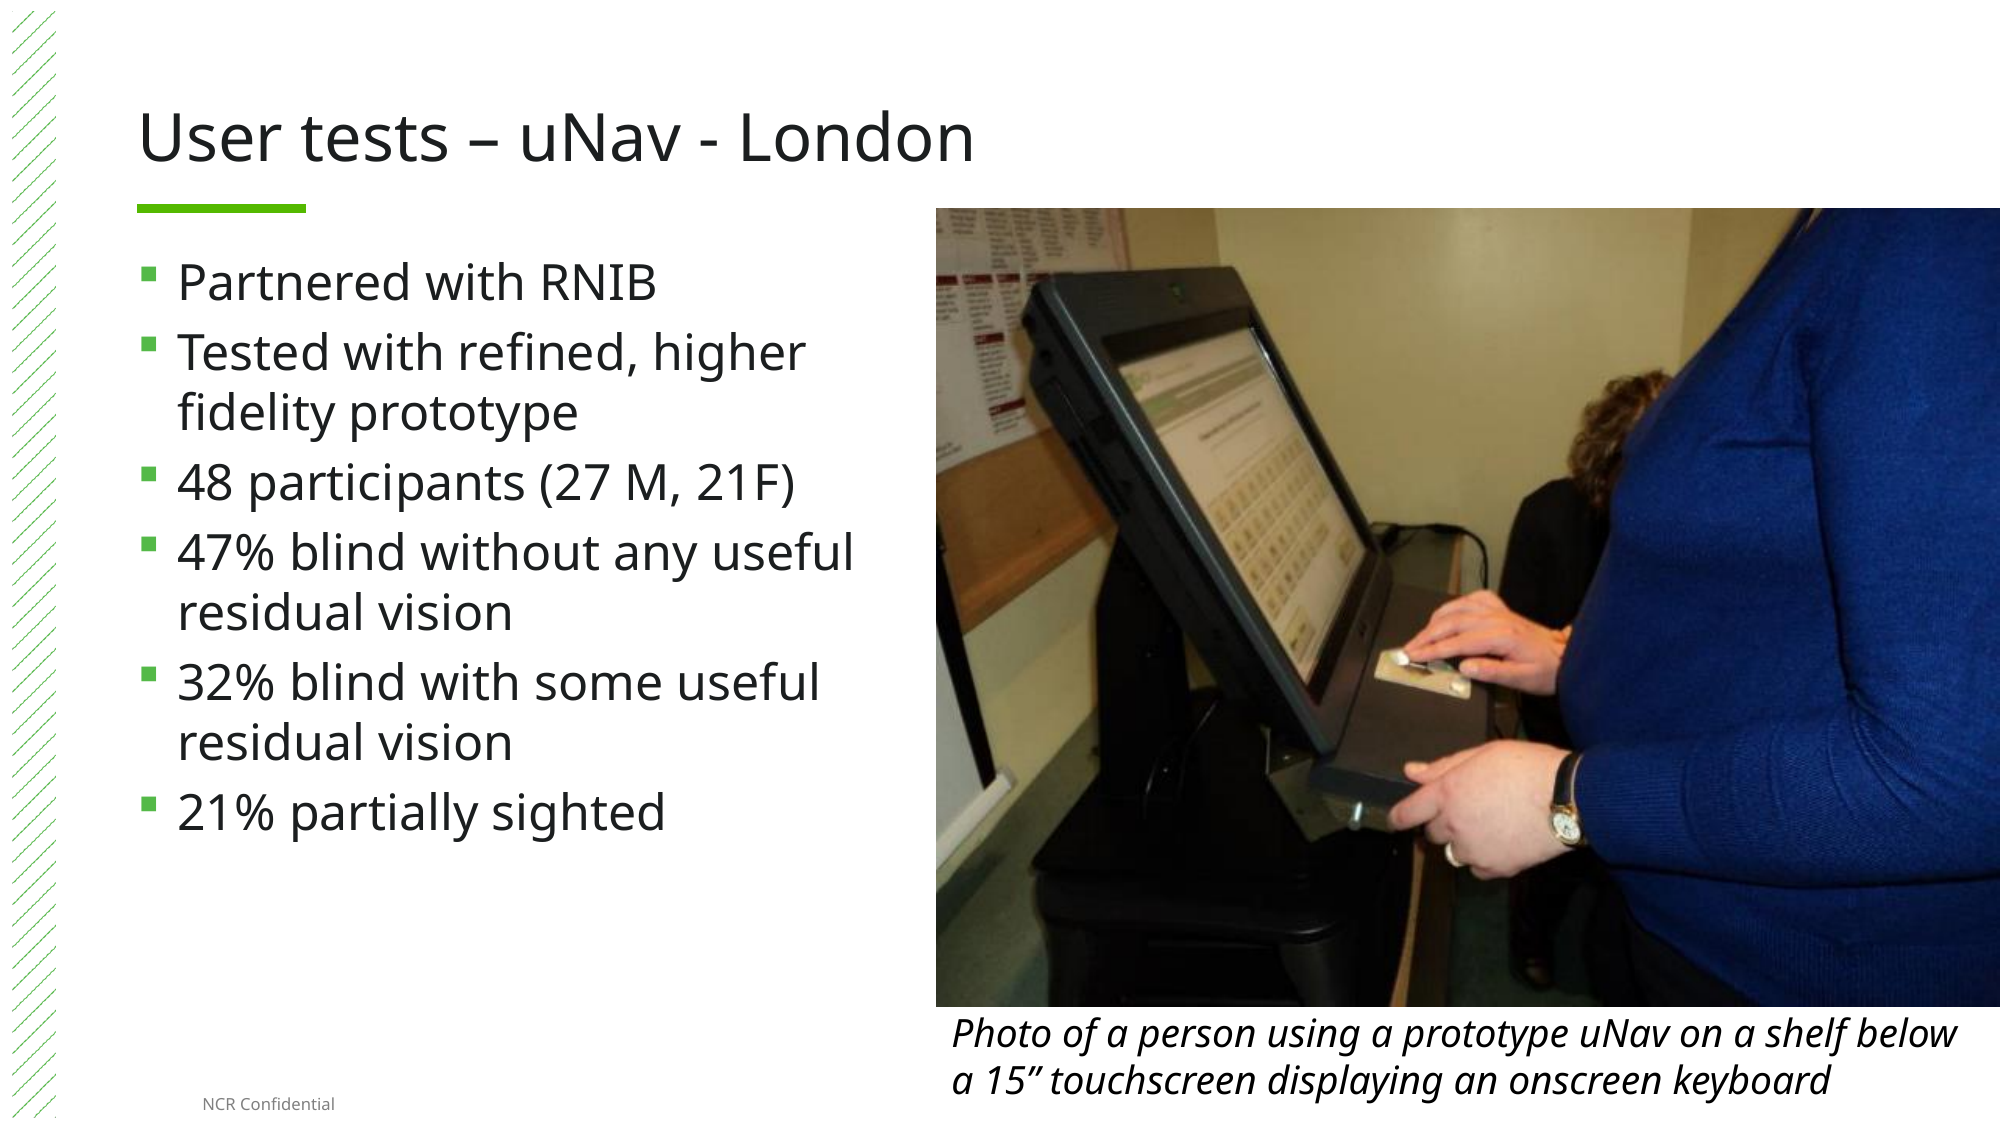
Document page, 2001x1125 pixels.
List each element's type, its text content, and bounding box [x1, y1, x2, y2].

list Partnered with RNIB Tested with refined, higher fidelity prototype 48 participants (27 M, 21F) 47% blind without any useful residual vision 32% blind with some useful residual vision 21% partially sighted [137, 250, 936, 1048]
text_box Photo of a person using a prototype uNav on a shelf below a 15” touchscreen displaying an onscreen keyboard [936, 1011, 2000, 1110]
footer NCR Confidential [202, 1082, 878, 1125]
picture [936, 208, 2000, 1007]
title User tests – uNav - London [137, 33, 1953, 250]
